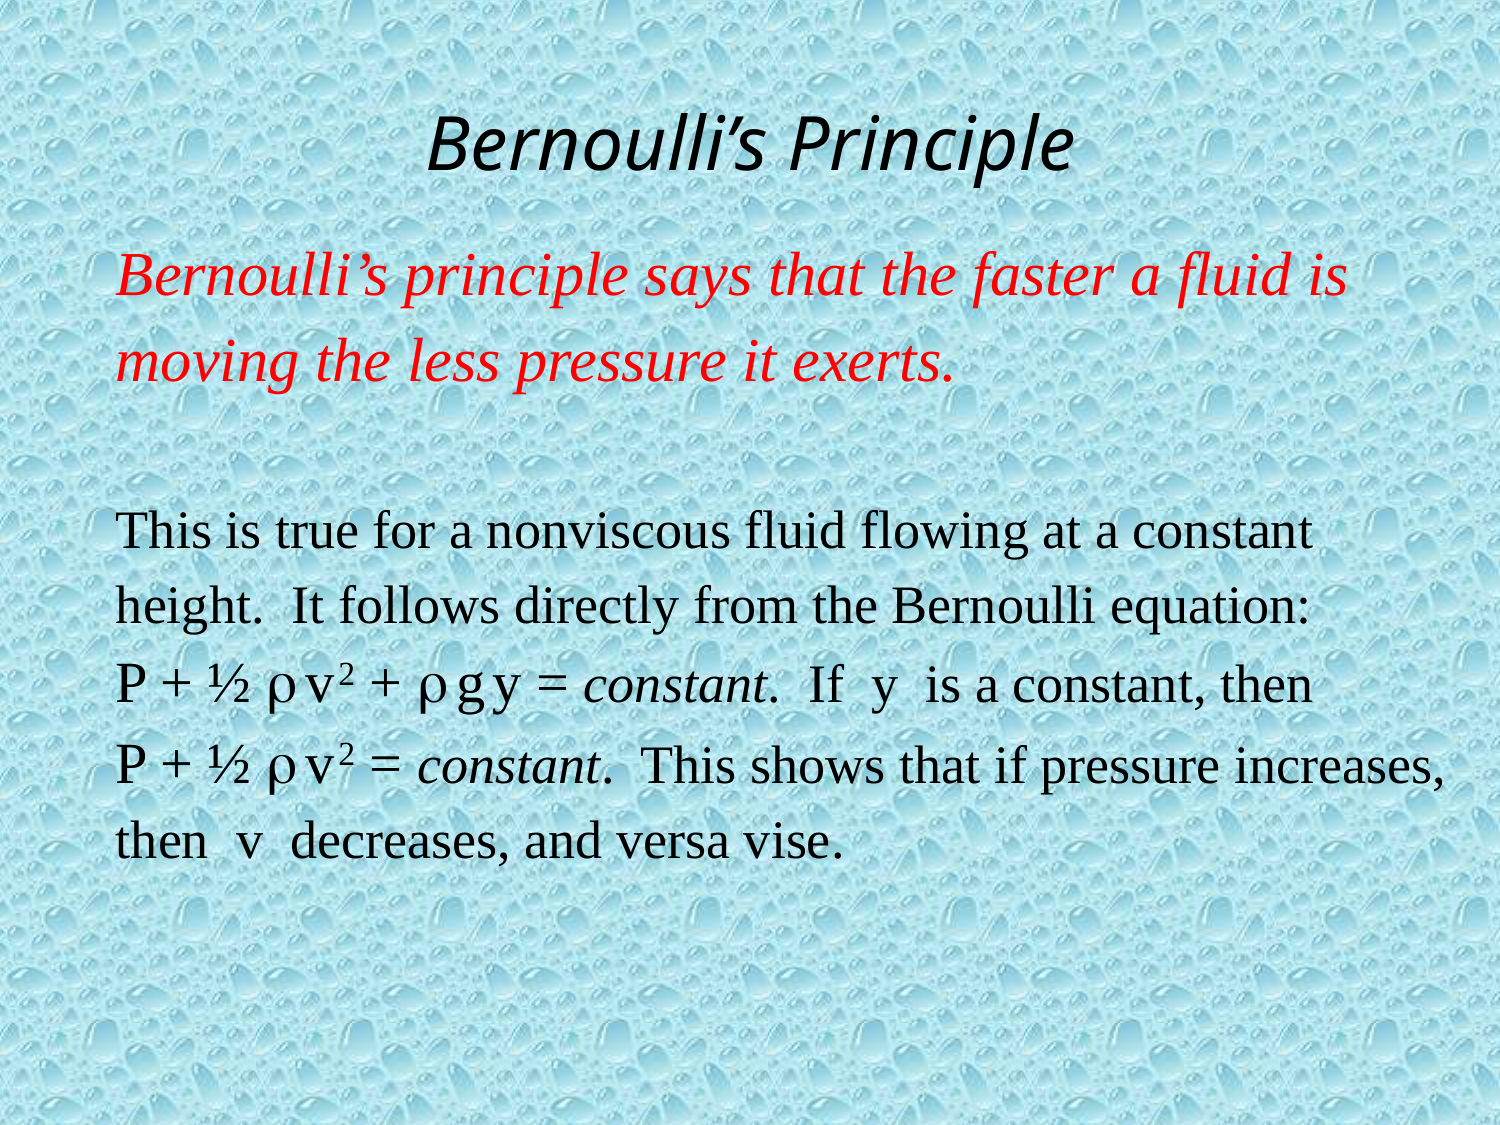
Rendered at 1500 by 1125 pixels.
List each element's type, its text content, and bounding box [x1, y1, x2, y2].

title Bernoulli’s Principle [113, 73, 1389, 207]
text_box This is true for a nonviscous fluid flowing at a constant height. It follows directly from the Bernoulli equation: P + ½  v 2 +  g y = constant. If y is a constant, then P + ½  v 2 = constant. This shows that if pressure increases, then v decreases, and versa vise. [100, 477, 1464, 877]
picture [0, 0, 1500, 1125]
text_box Bernoulli’s principle says that the faster a fluid is moving the less pressure it exerts. [100, 214, 1389, 402]
